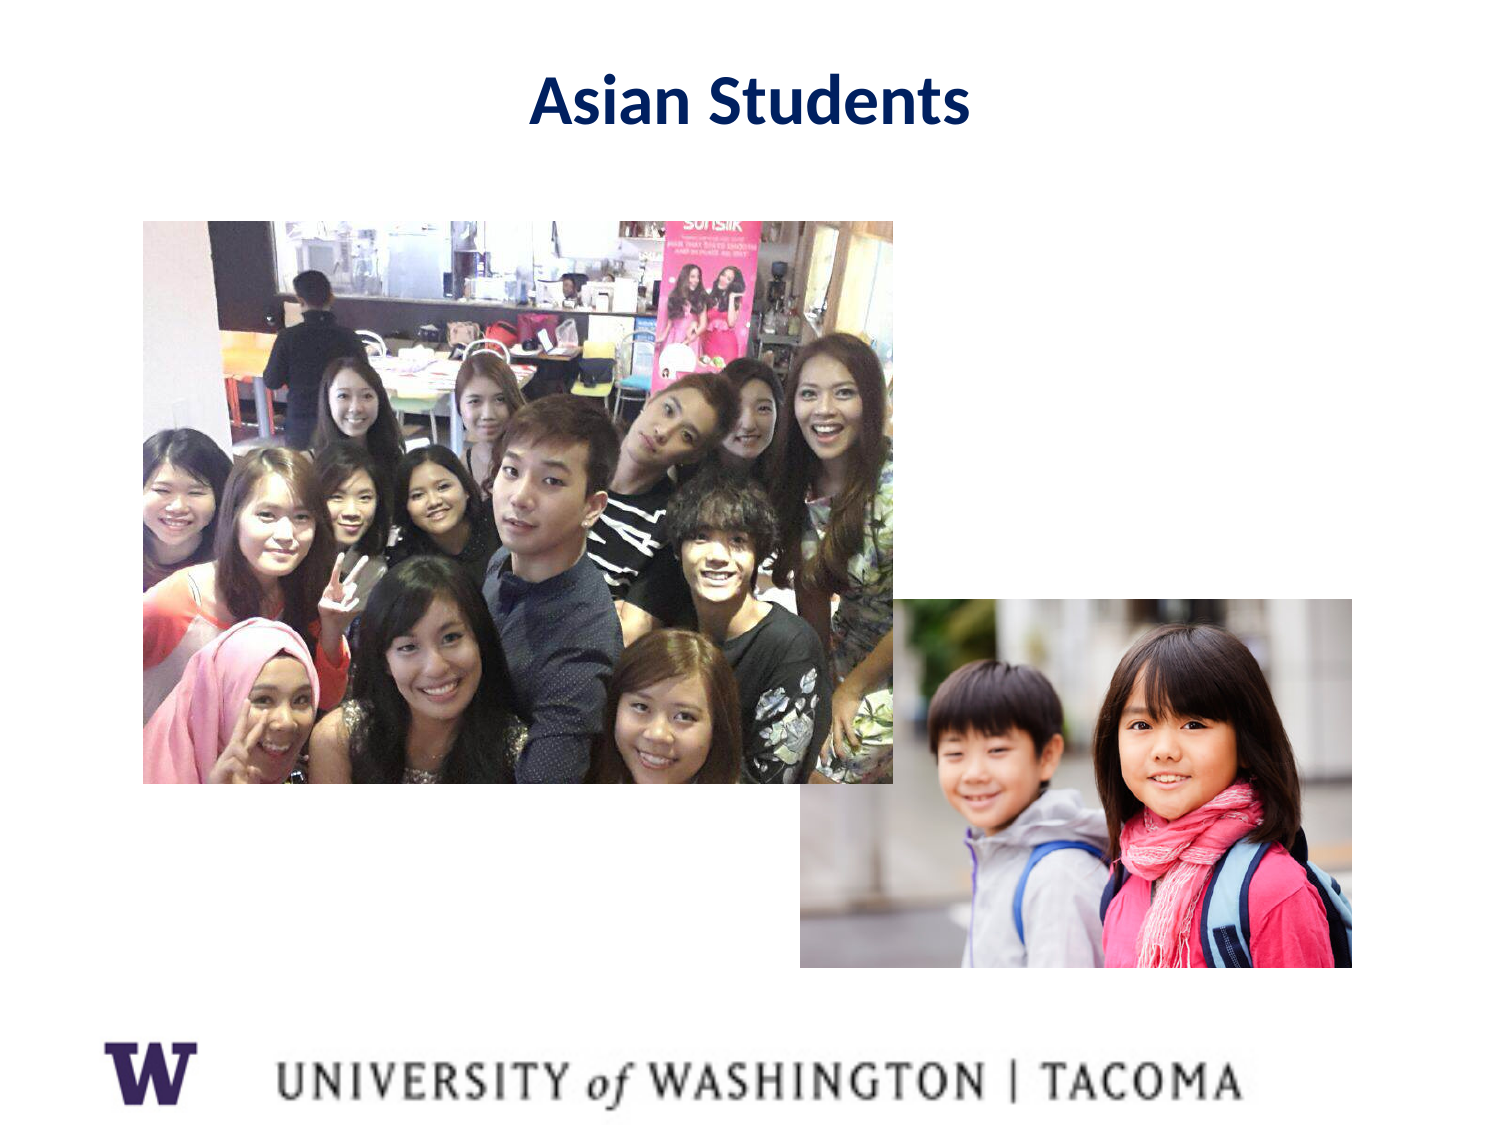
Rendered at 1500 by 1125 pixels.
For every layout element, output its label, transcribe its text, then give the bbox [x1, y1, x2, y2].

picture [249, 1026, 1272, 1125]
picture [87, 1025, 210, 1117]
title Asian Students [75, 45, 1425, 233]
picture [142, 220, 1352, 968]
